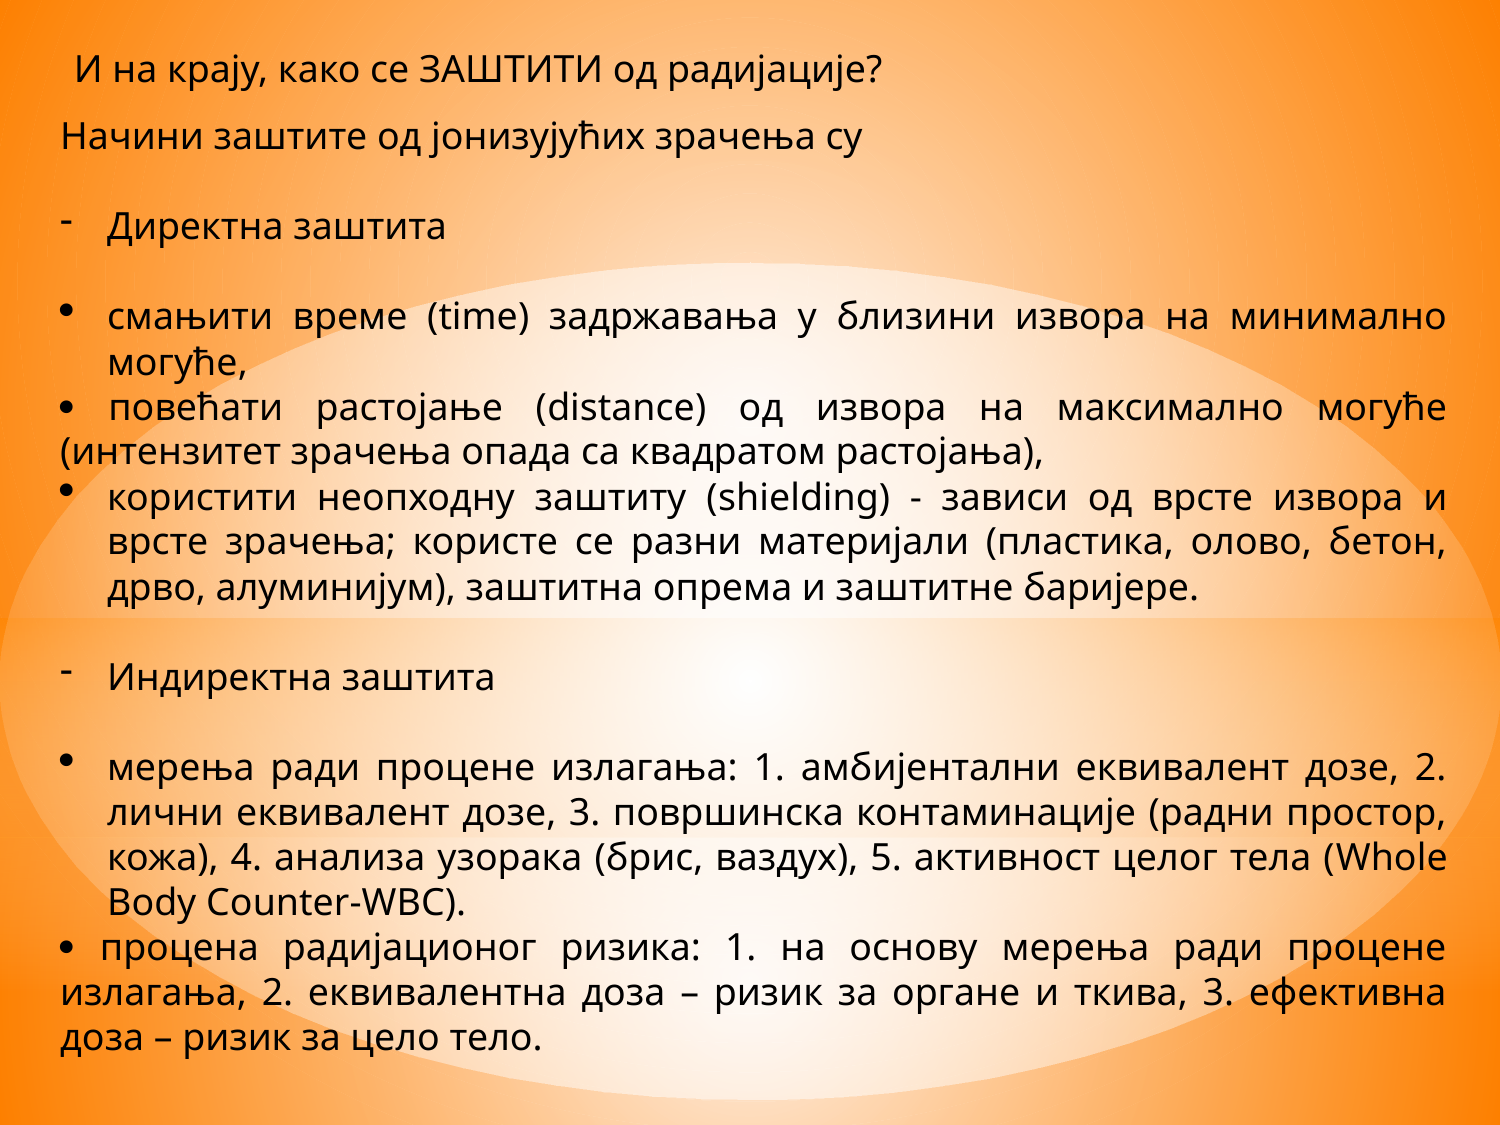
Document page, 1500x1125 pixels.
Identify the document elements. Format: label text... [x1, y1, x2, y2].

text_box Начини заштите од јонизујућих зрачења су Директна заштита смањити време (time) задржавања у близини извора на минимално могуће,  повећати растојање (distance) од извора на максимално могуће (интензитет зрачења опада са квадратом растојања), користити неопходну заштиту (shielding) - зависи од врсте извора и врсте зрачења; користе се разни материјали (пластика, олово, бетон, дрво, алуминијум), заштитна опрема и заштитне баријере. Индиректна заштита мерења ради процене излагања: 1. амбијентални еквивалент дозе, 2. лични еквивалент дозе, 3. површинска контаминације (радни простор, кожа), 4. анализа узорака (брис, ваздух), 5. активност целог тела (Whole Body Counter-WBC).  процена радијационог ризика: 1. на основу мерења ради процене излагања, 2. еквивалентна доза – ризик за органе и ткива, 3. ефективна доза – ризик за цело тело. [45, 105, 1463, 1065]
text_box И на крају, како се ЗАШТИТИ од радијације? [59, 37, 898, 98]
